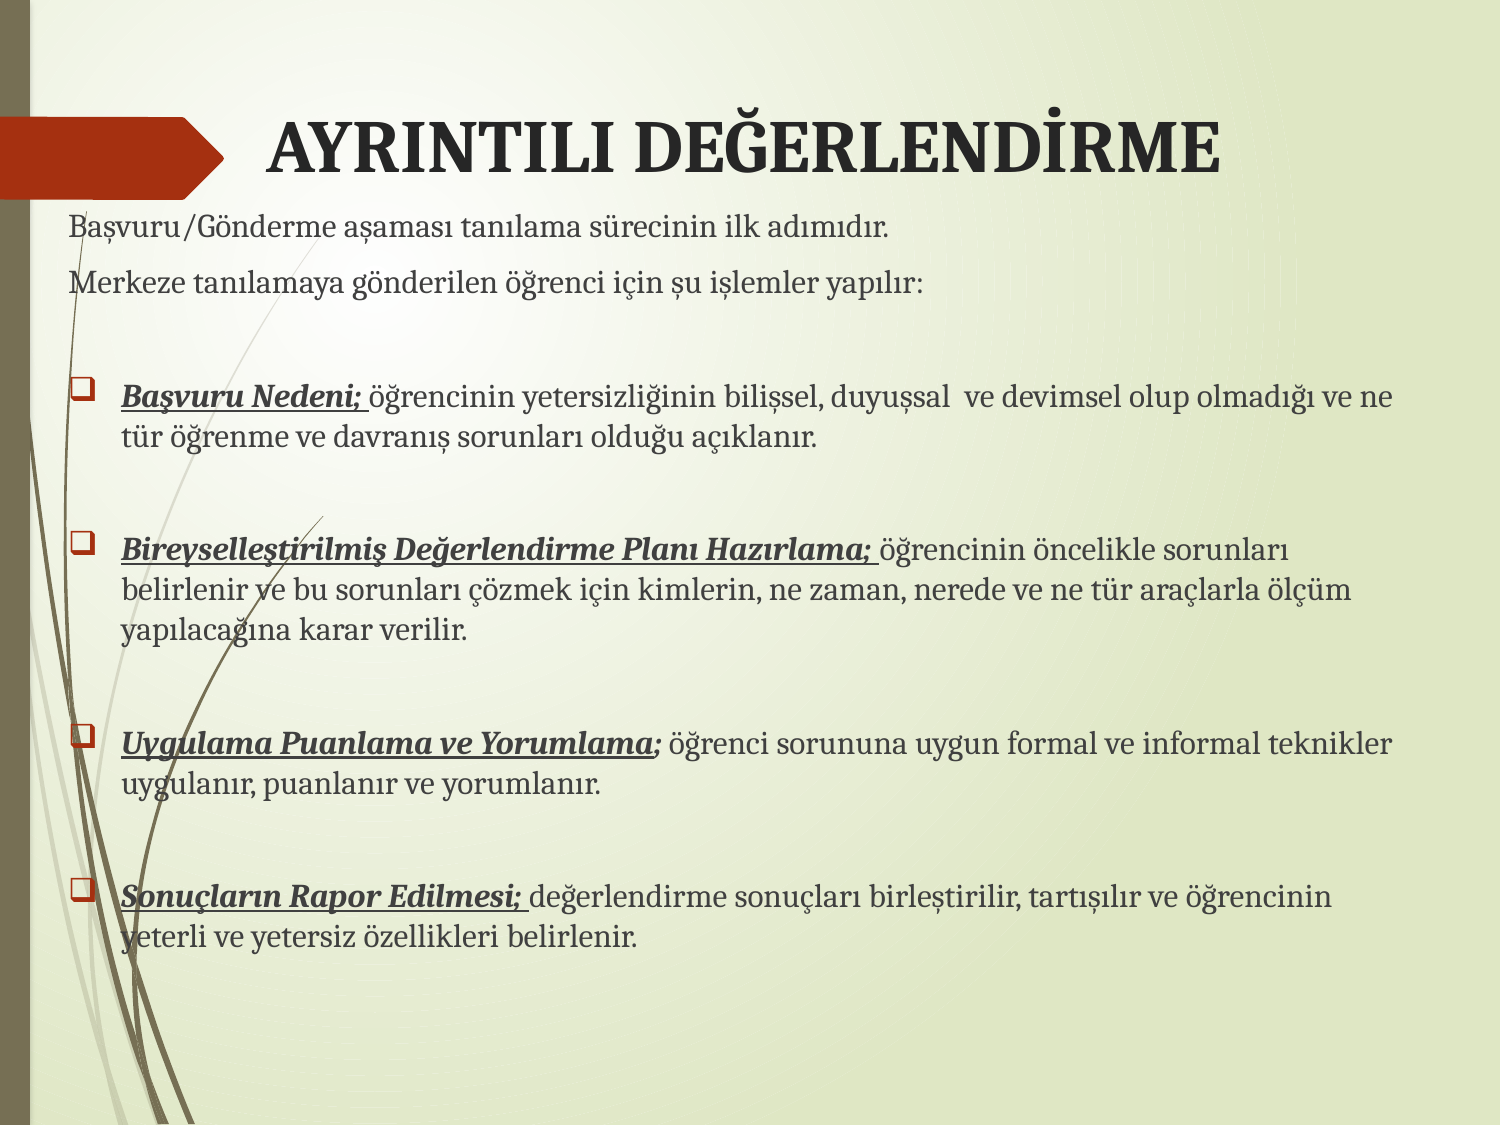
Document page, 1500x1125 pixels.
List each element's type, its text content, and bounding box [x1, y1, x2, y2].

list Başvuru/Gönderme aşaması tanılama sürecinin ilk adımıdır. Merkeze tanılamaya gönderilen öğrenci için şu işlemler yapılır: Başvuru Nedeni; öğrencinin yetersizliğinin bilişsel, duyuşsal ve devimsel olup olmadığı ve ne tür öğrenme ve davranış sorunları olduğu açıklanır. Bireyselleştirilmiş Değerlendirme Planı Hazırlama; öğrencinin öncelikle sorunları belirlenir ve bu sorunları çözmek için kimlerin, ne zaman, nerede ve ne tür araçlarla ölçüm yapılacağına karar verilir. Uygulama Puanlama ve Yorumlama; öğrenci sorununa uygun formal ve informal teknikler uygulanır, puanlanır ve yorumlanır. Sonuçların Rapor Edilmesi; değerlendirme sonuçları birleştirilir, tartışılır ve öğrencinin yeterli ve yetersiz özellikleri belirlenir. [53, 196, 1430, 969]
title AYRINTILI DEĞERLENDİRME [76, 90, 1412, 196]
